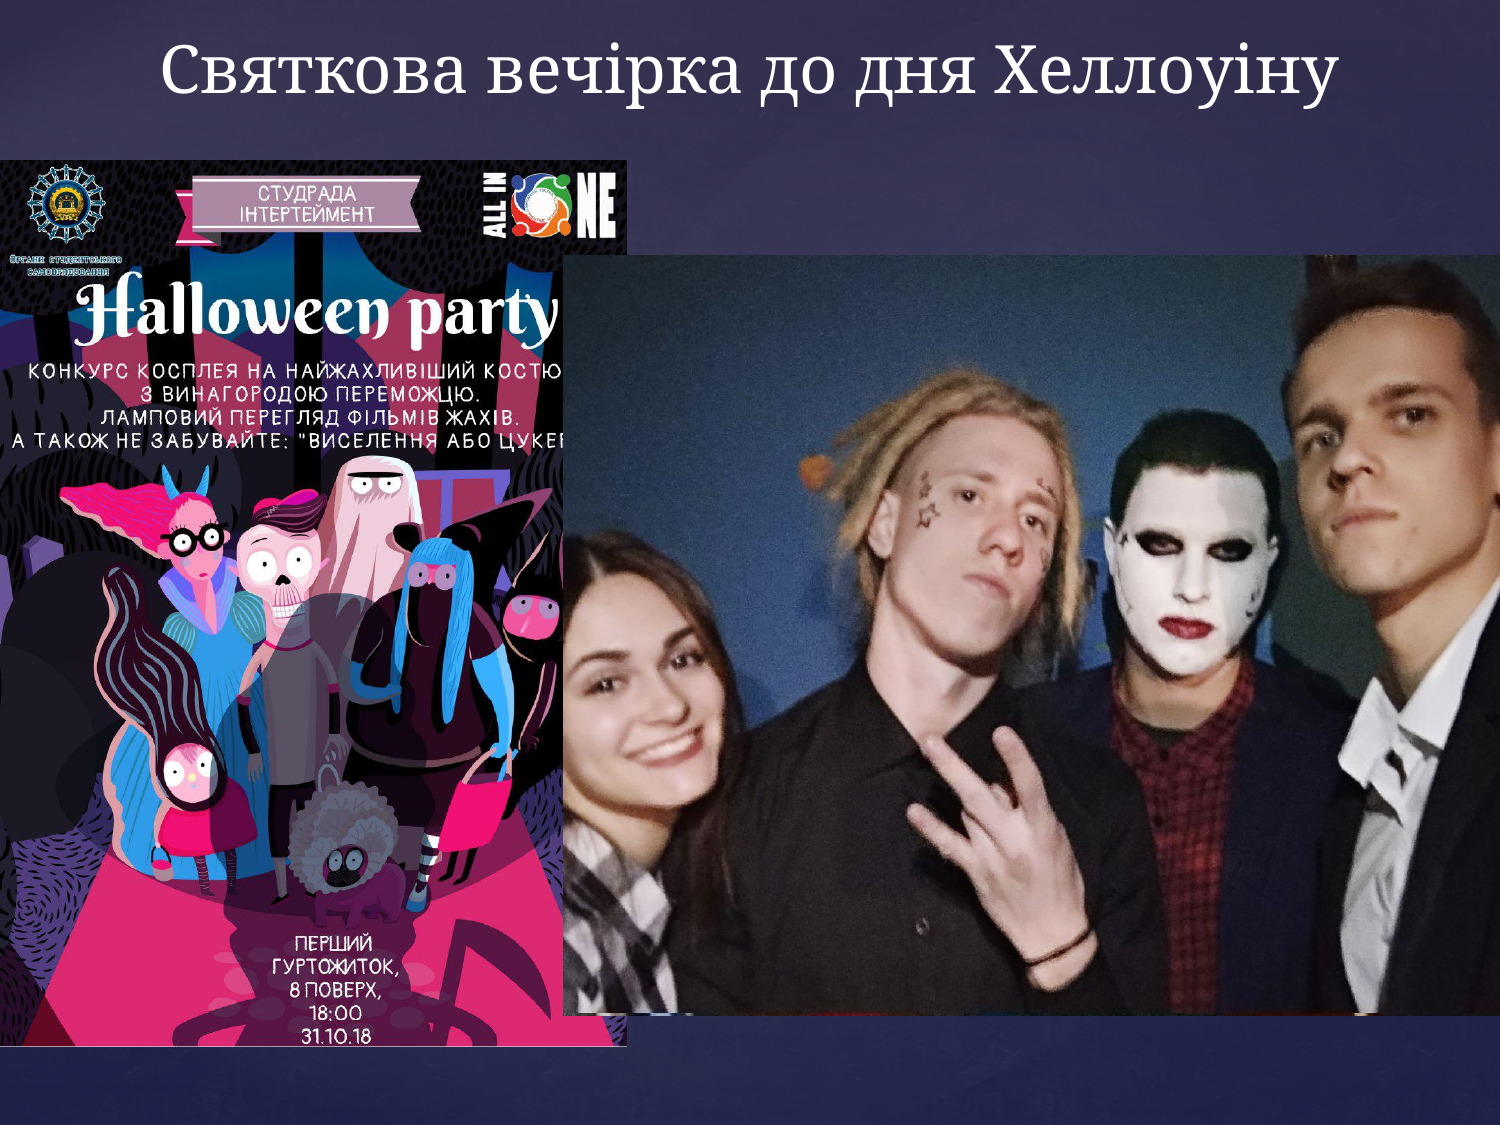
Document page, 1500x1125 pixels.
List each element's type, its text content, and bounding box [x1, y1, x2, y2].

picture [0, 160, 1500, 1048]
text_box Святкова вечірка до дня Хеллоуіну [0, 19, 1500, 114]
